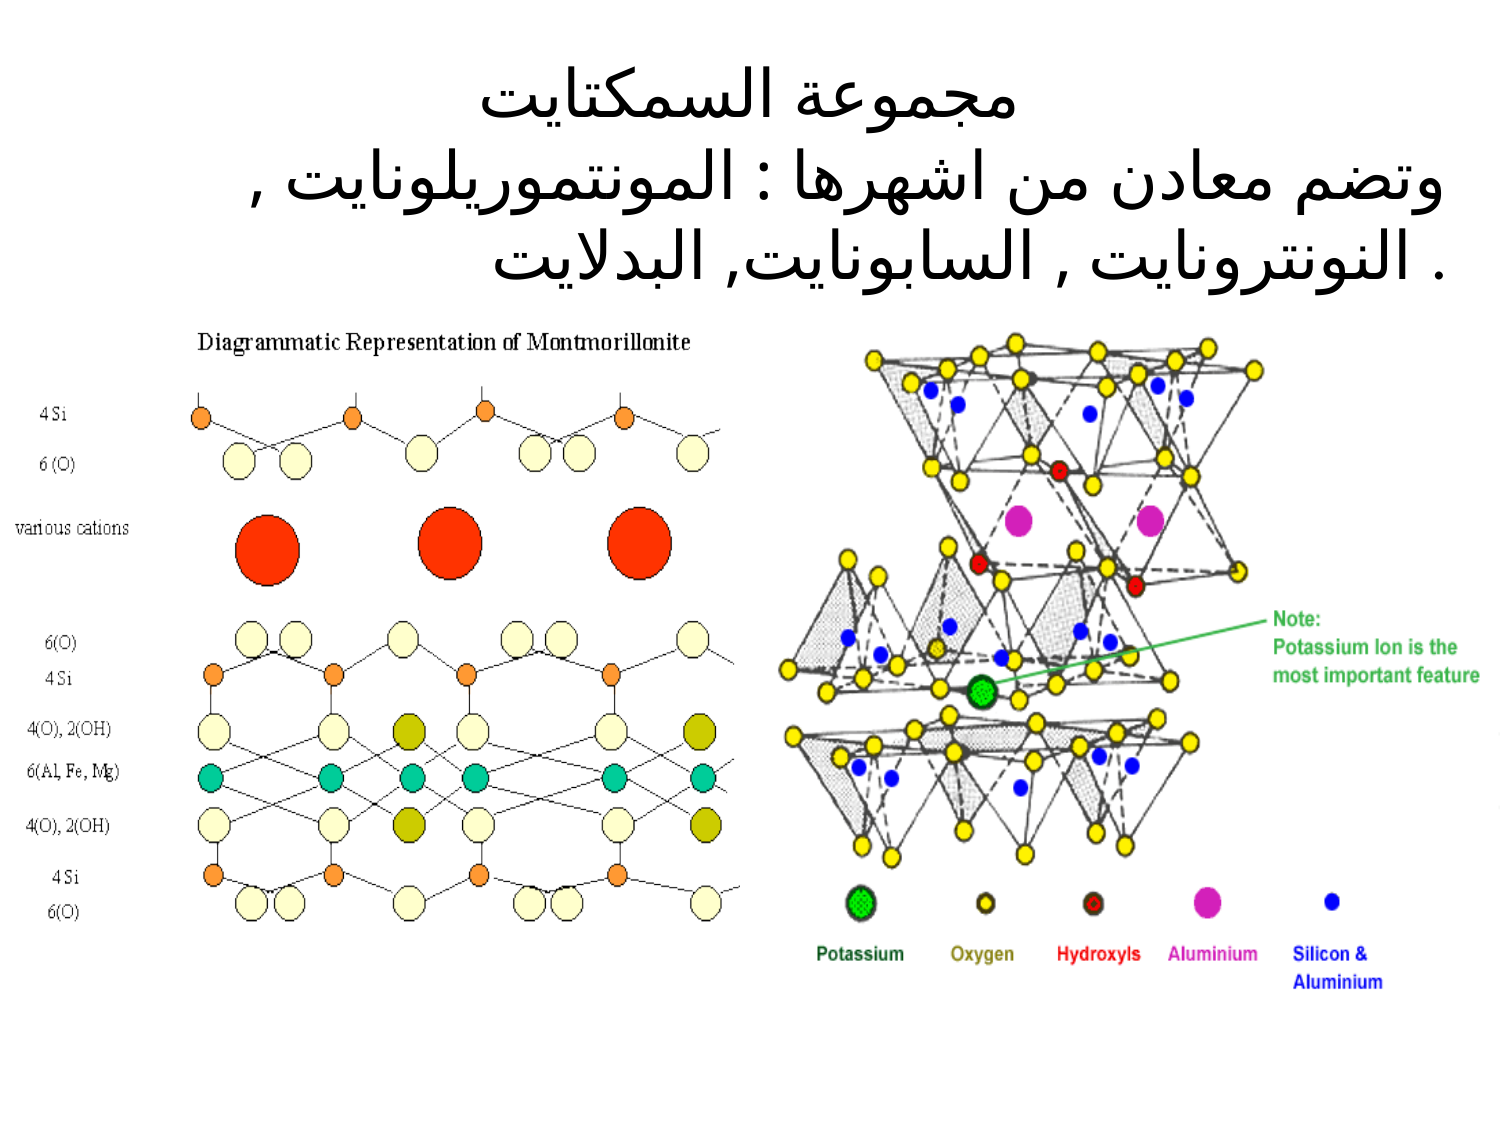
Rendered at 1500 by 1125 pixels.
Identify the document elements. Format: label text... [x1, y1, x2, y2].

picture [762, 312, 1500, 1001]
list وتضم معادن من اشهرها : المونتموريلونايت , النونترونايت , السابونايت, البدلايت . [50, 125, 1463, 1088]
title مجموعة السمكتايت [75, 45, 1425, 125]
picture [0, 319, 740, 931]
